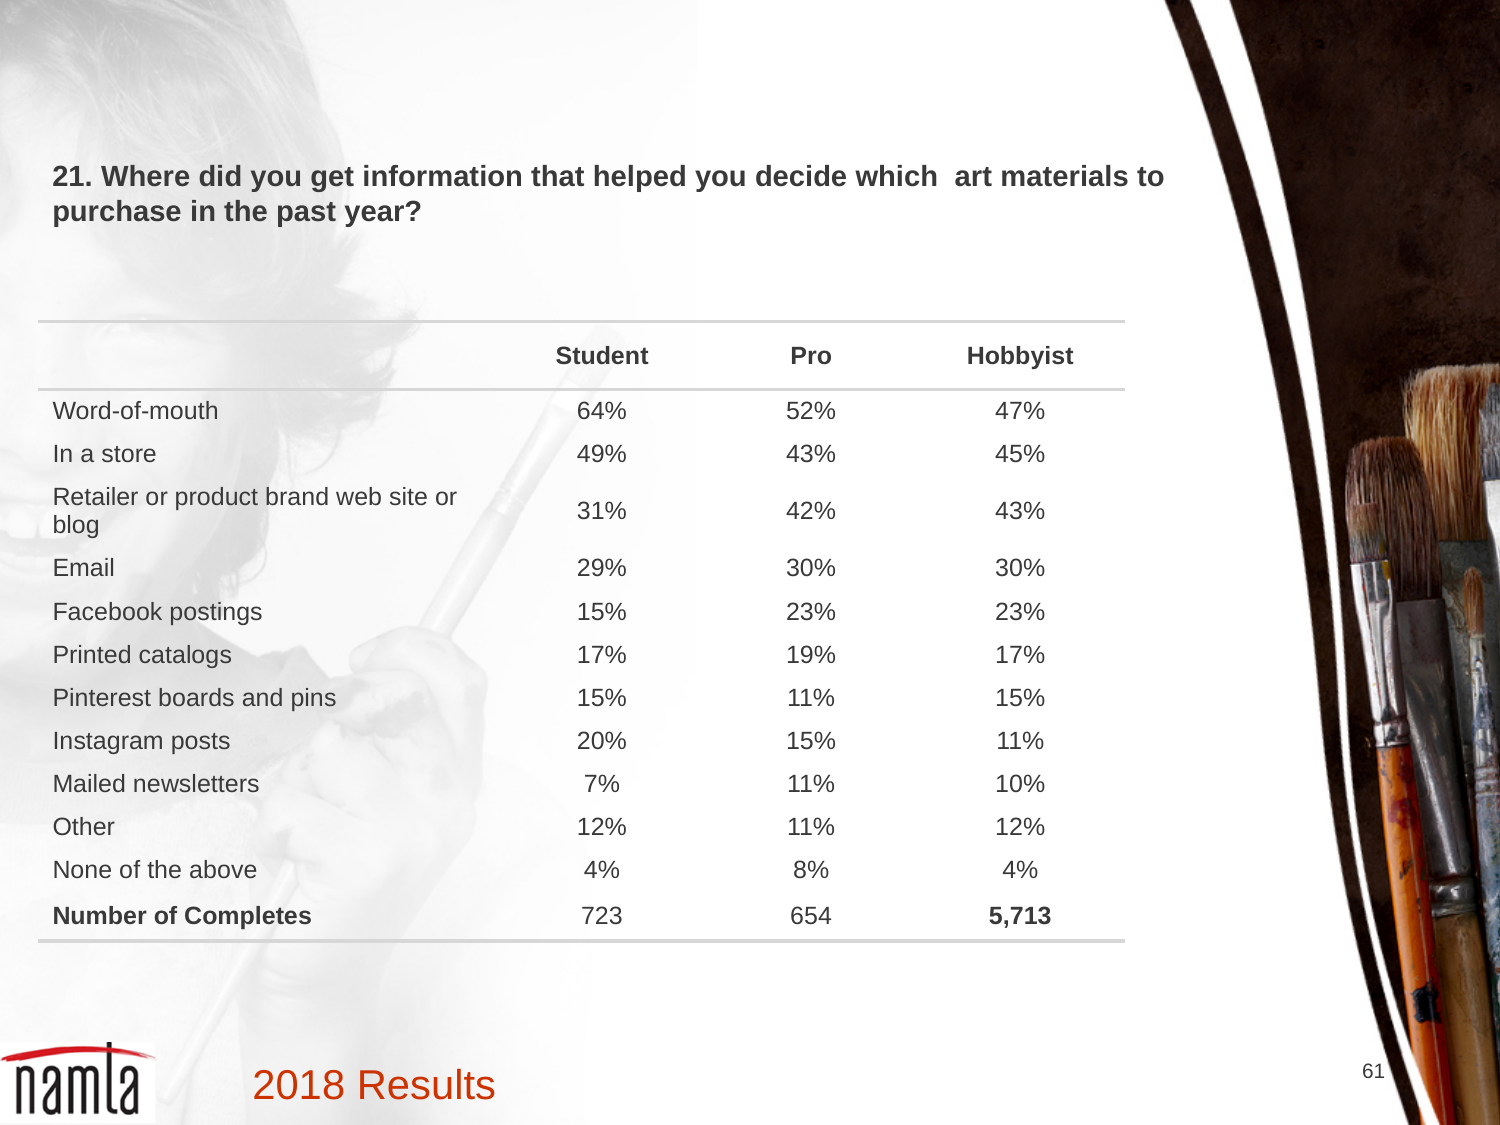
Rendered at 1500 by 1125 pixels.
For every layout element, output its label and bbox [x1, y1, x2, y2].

picture [0, 0, 1500, 1125]
slide_number [1337, 1040, 1400, 1100]
table_header [38, 323, 1125, 388]
text_box [237, 1050, 700, 1115]
text_box [37, 149, 1213, 225]
table_cell [38, 391, 1125, 939]
